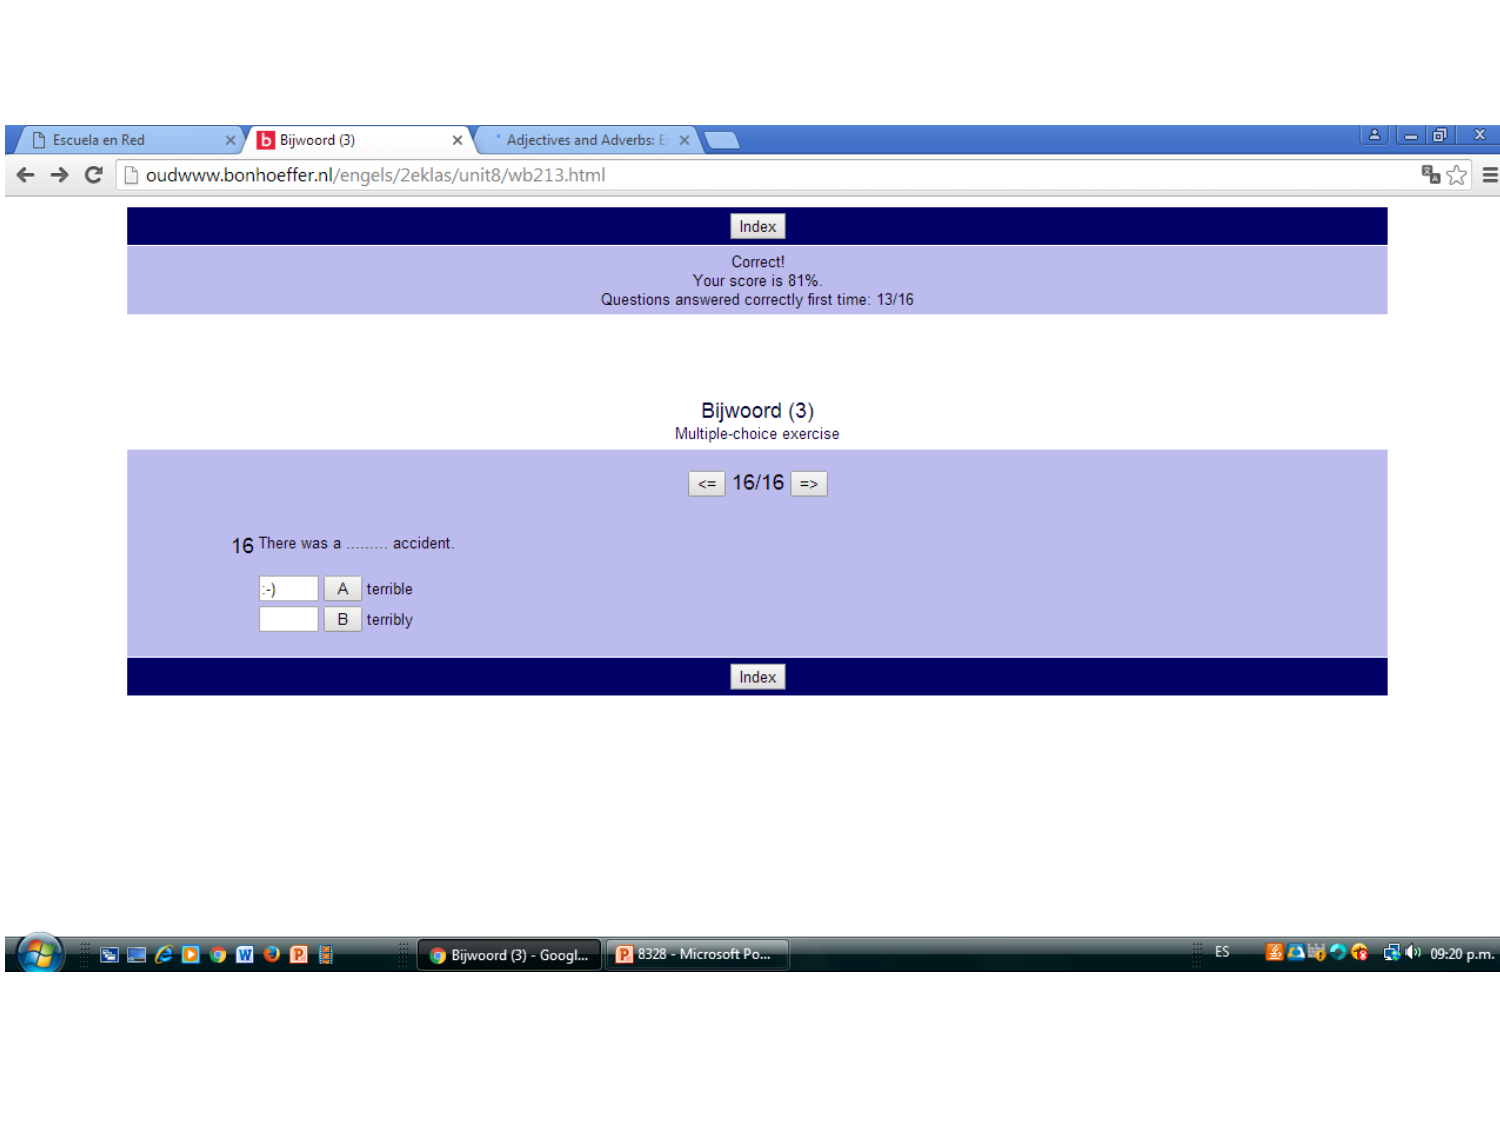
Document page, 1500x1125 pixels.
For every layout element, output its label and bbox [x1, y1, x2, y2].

picture [5, 125, 1500, 972]
